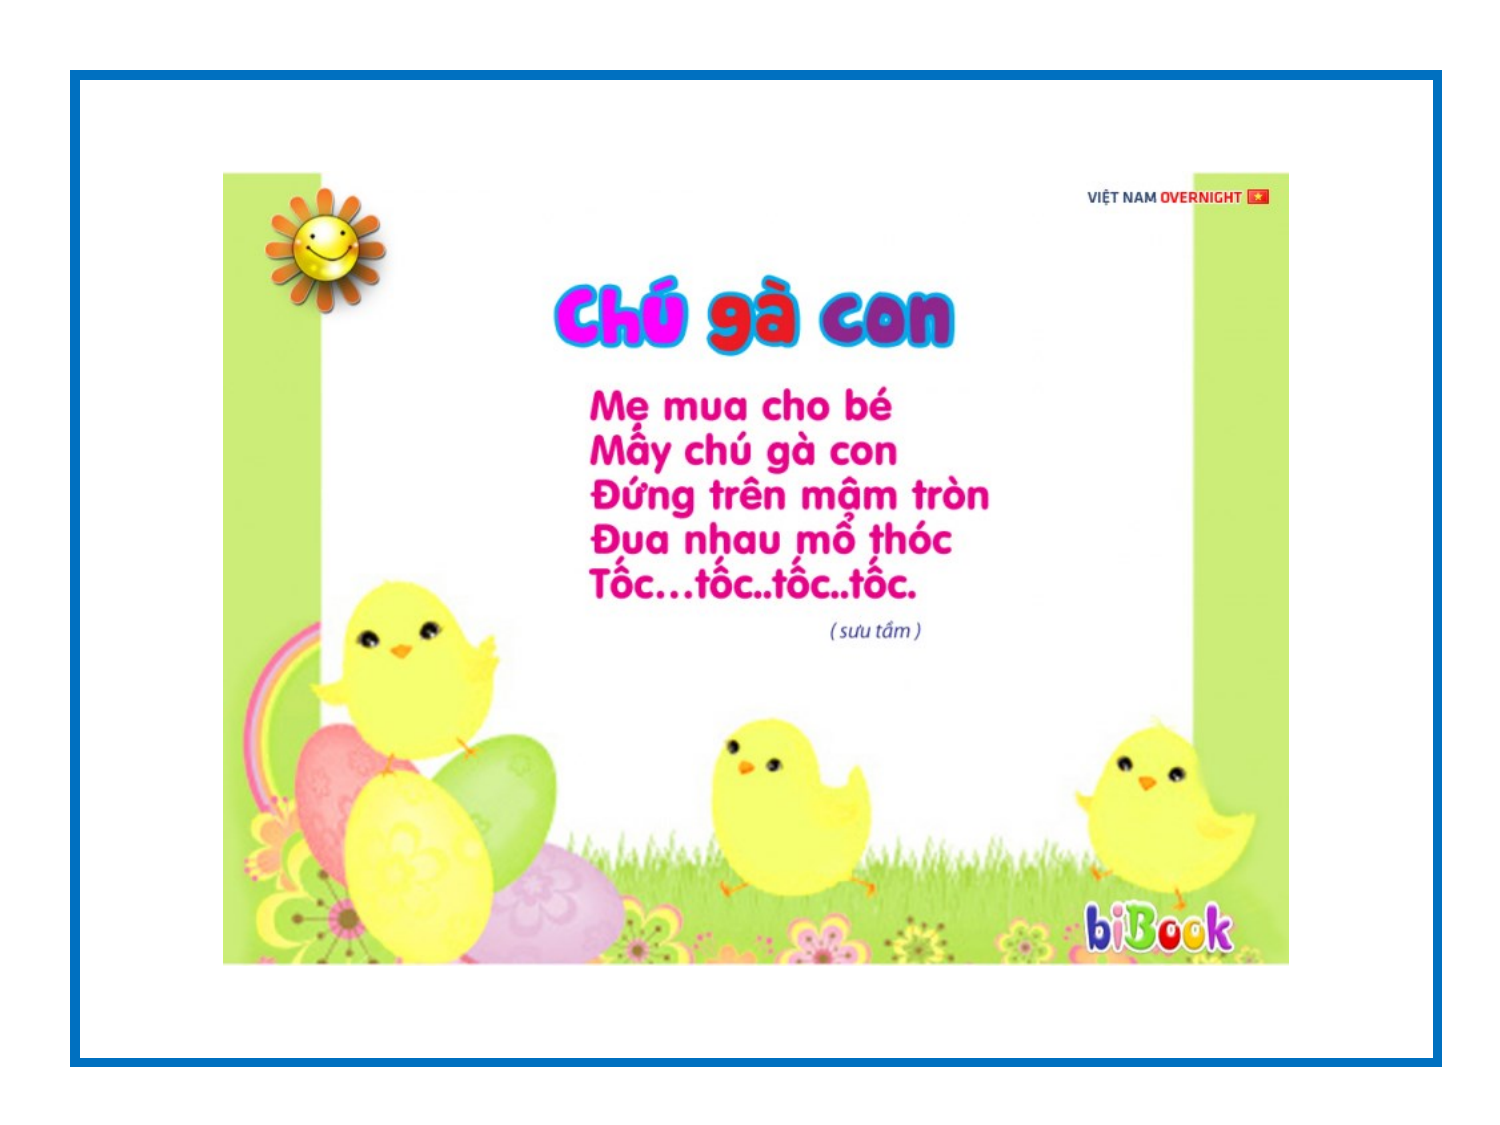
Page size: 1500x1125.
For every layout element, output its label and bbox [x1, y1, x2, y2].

picture [223, 171, 1289, 966]
text_box [74, 74, 1438, 1063]
